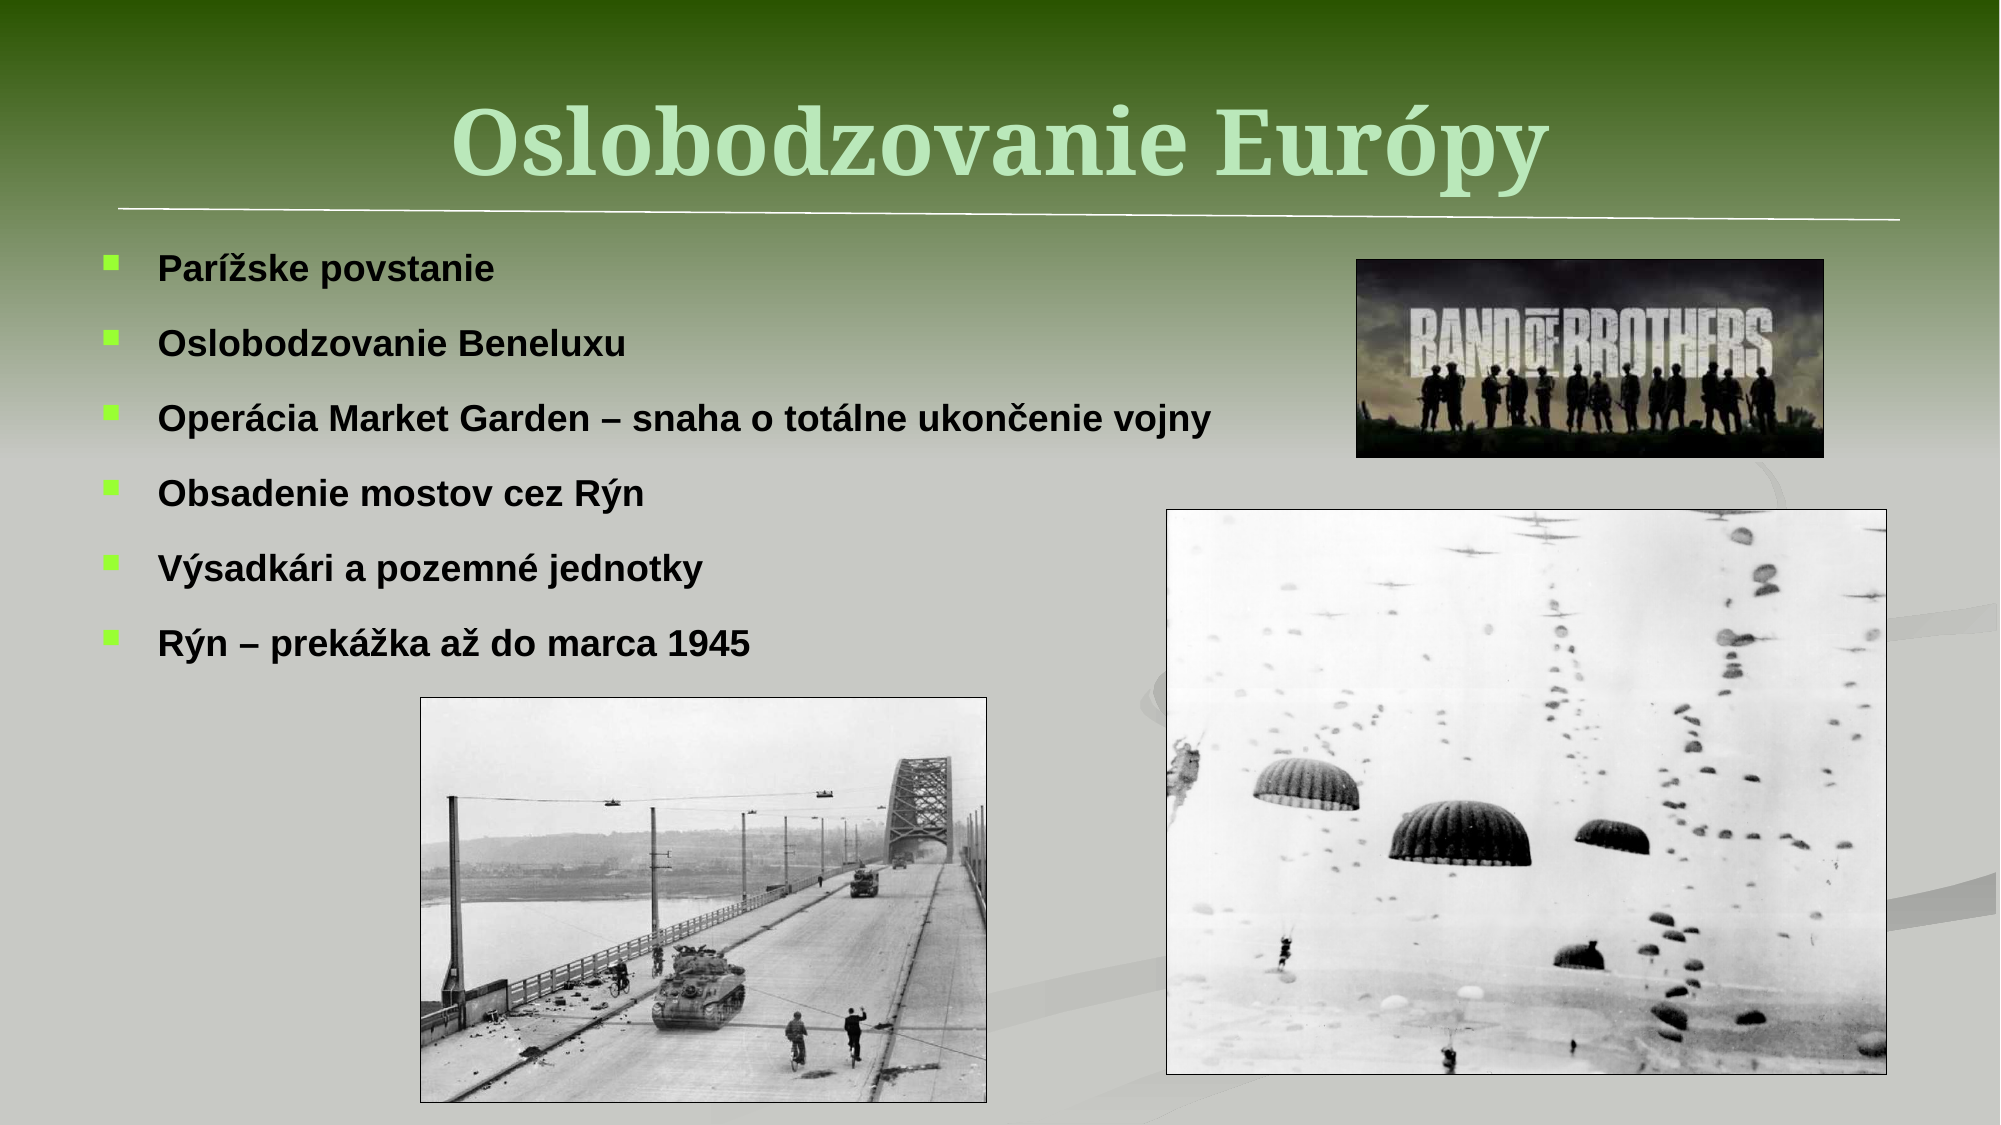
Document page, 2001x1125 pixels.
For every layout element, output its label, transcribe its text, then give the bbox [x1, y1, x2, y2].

picture [1355, 259, 1824, 458]
list Parížske povstanie Oslobodzovanie Beneluxu Operácia Market Garden – snaha o totálne ukončenie vojny Obsadenie mostov cez Rýn Výsadkári a pozemné jednotky Rýn – prekážka až do marca 1945 [86, 213, 1887, 957]
title Oslobodzovanie Európy [99, 44, 1901, 233]
picture [1166, 508, 1887, 1075]
picture [420, 696, 987, 1103]
